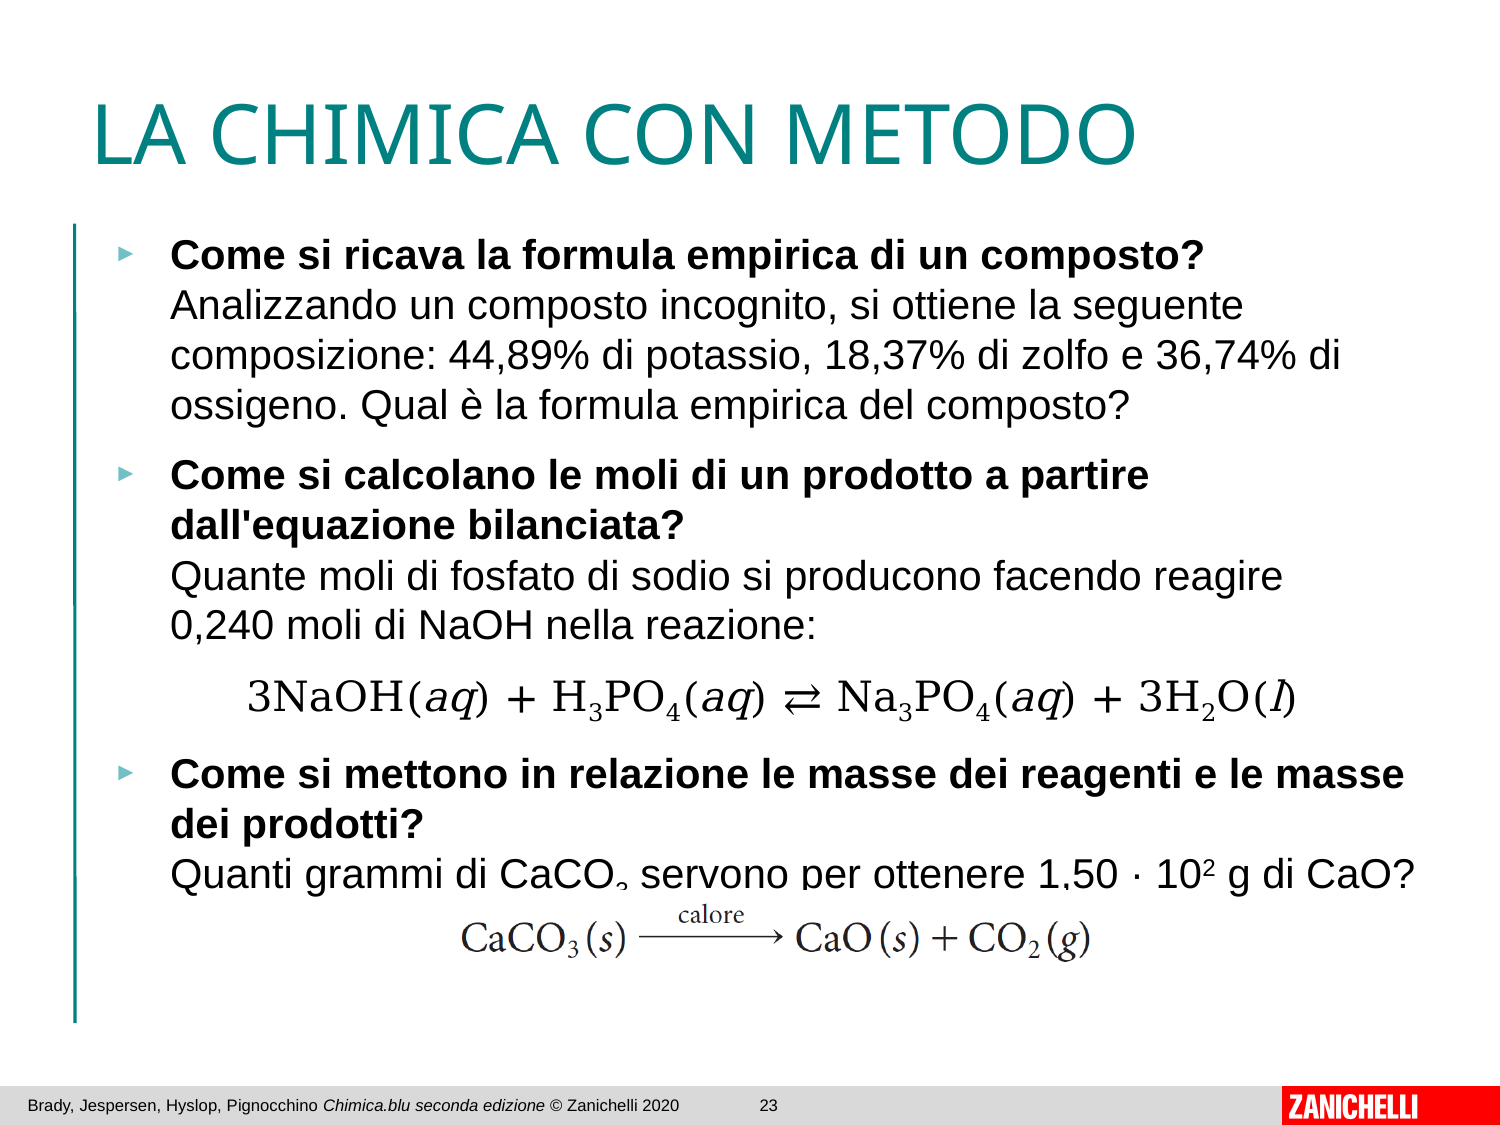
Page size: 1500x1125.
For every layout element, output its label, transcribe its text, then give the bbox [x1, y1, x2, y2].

list Come si ricava la formula empirica di un composto? Analizzando un composto incognito, si ottiene la seguente composizione: 44,89% di potassio, 18,37% di zolfo e 36,74% di ossigeno. Qual è la formula empirica del composto? Come si calcolano le moli di un prodotto a partire dall'equazione bilanciata? Quante moli di fosfato di sodio si producono facendo reagire 0,240 moli di NaOH nella reazione: 3NaOH(aq) + H3PO4(aq) ⇄ Na3PO4(aq) + 3H2O(l) Come si mettono in relazione le masse dei reagenti e le masse dei prodotti? Quanti grammi di CaCO3 servono per ottenere 1,50 · 102 g di CaO? [98, 219, 1447, 1000]
picture [444, 889, 1101, 973]
picture [1282, 1086, 1500, 1125]
title LA CHIMICA CON METODO [75, 62, 1424, 213]
footer Brady, Jespersen, Hyslop, Pignocchino Chimica.blu seconda edizione © Zanichelli 2020 [12, 1086, 857, 1125]
